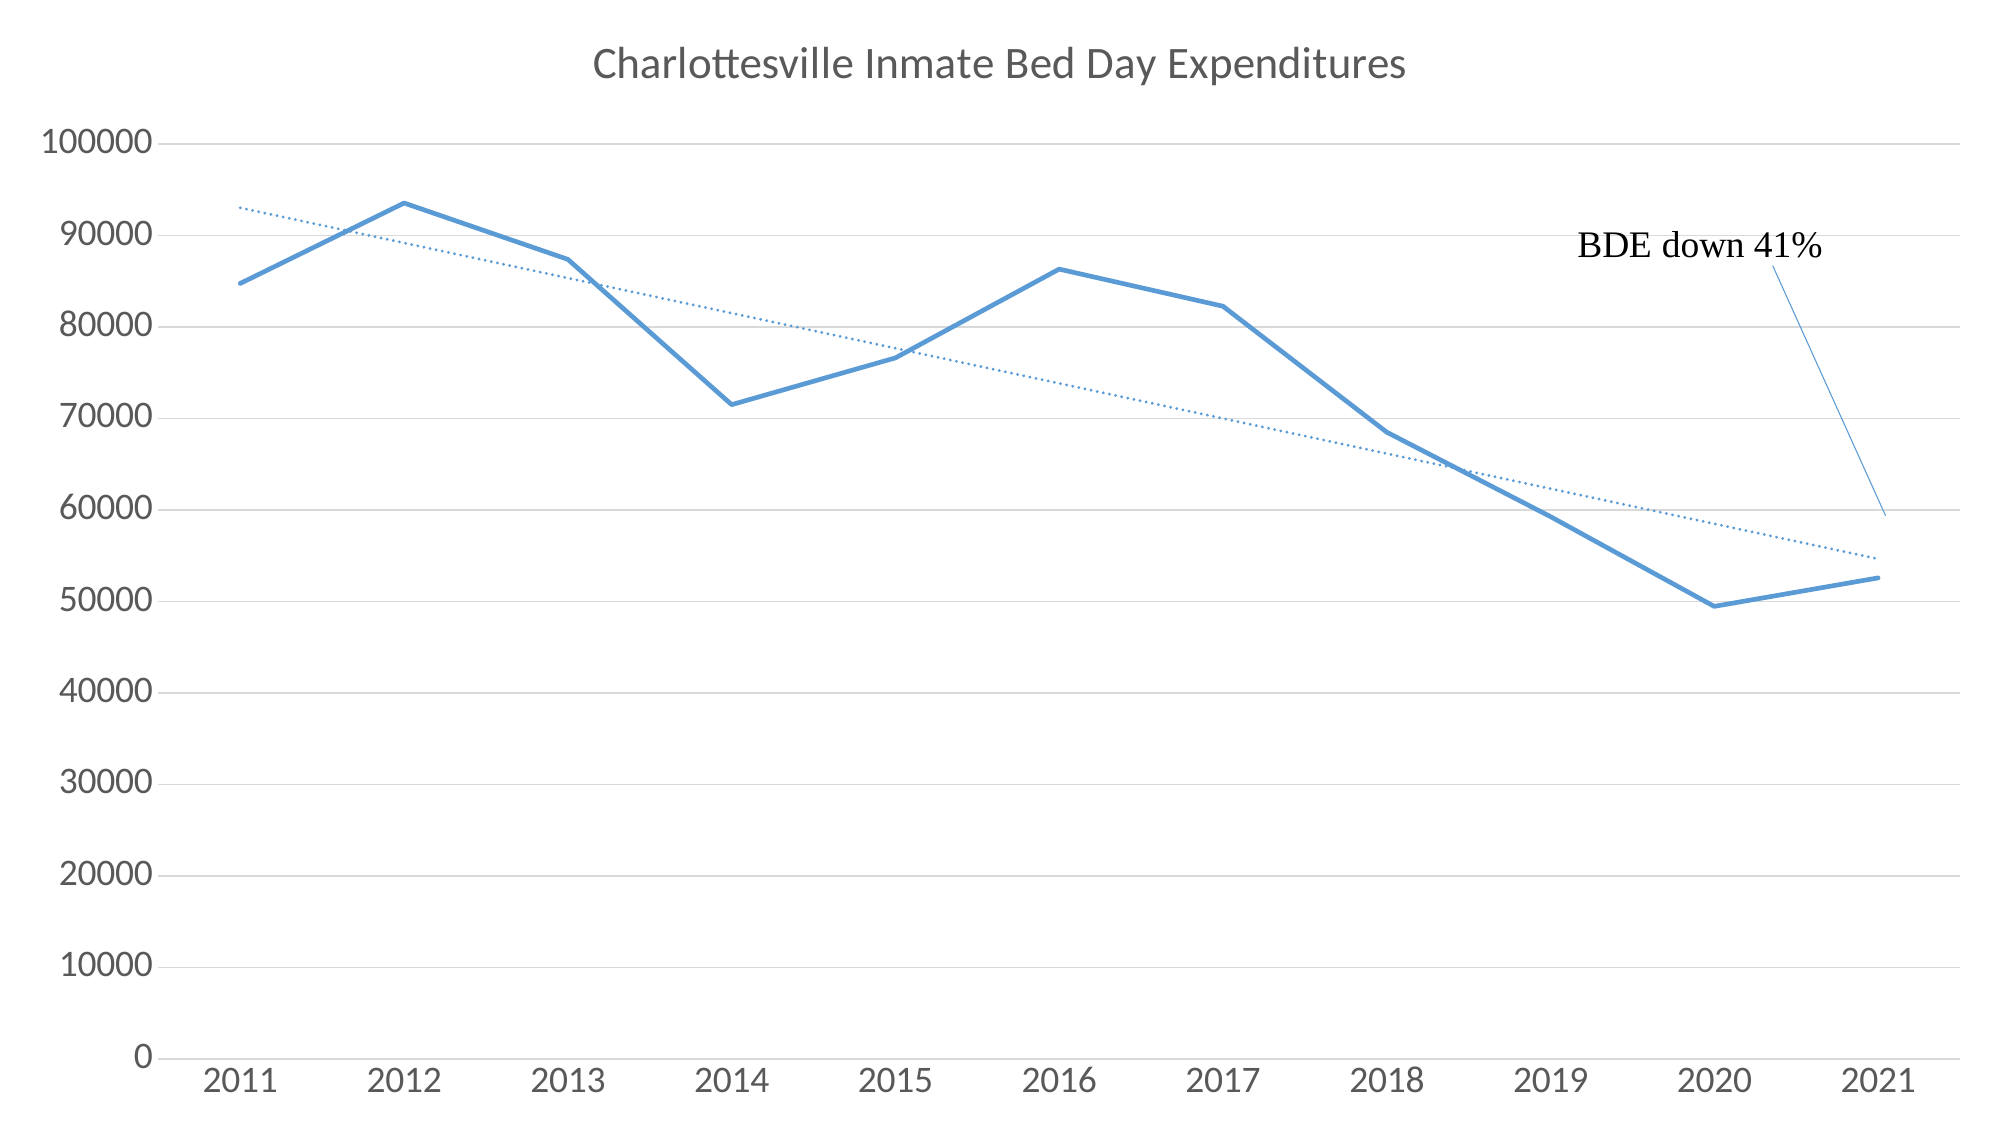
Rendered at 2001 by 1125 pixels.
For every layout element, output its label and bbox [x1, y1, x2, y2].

chart [0, 0, 2000, 1125]
